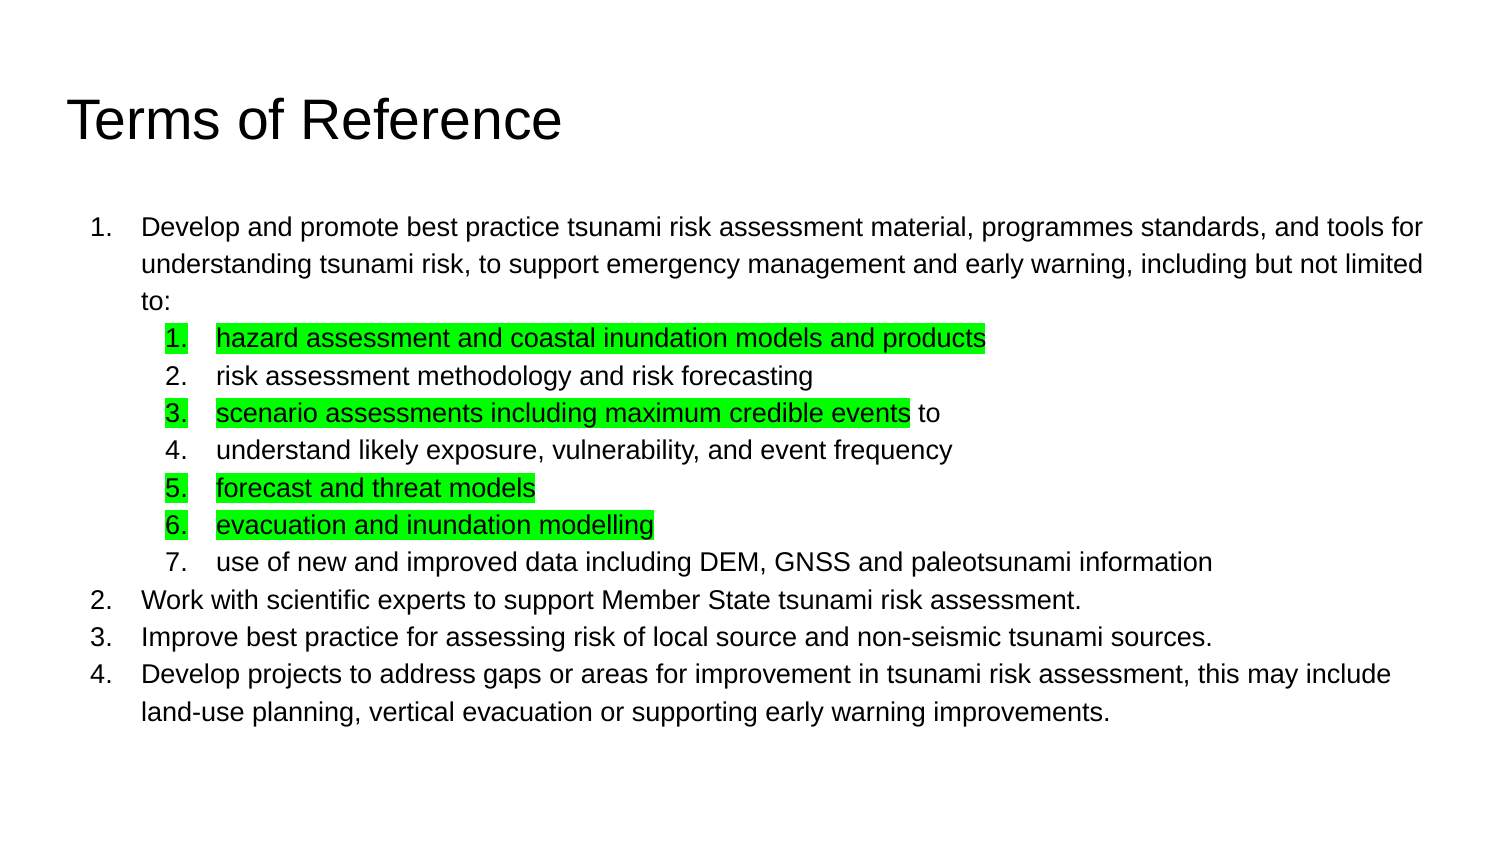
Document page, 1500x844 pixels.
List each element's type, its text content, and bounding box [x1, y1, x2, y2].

title Terms of Reference [51, 72, 1449, 167]
list Develop and promote best practice tsunami risk assessment material, programmes standards, and tools for understanding tsunami risk, to support emergency management and early warning, including but not limited to: hazard assessment and coastal inundation models and products risk assessment methodology and risk forecasting scenario assessments including maximum credible events to understand likely exposure, vulnerability, and event frequency forecast and threat models evacuation and inundation modelling use of new and improved data including DEM, GNSS and paleotsunami information Work with scientific experts to support Member State tsunami risk assessment. Improve best practice for assessing risk of local source and non-seismic tsunami sources. Develop projects to address gaps or areas for improvement in tsunami risk assessment, this may include land-use planning, vertical evacuation or supporting early warning improvements. [51, 189, 1449, 786]
